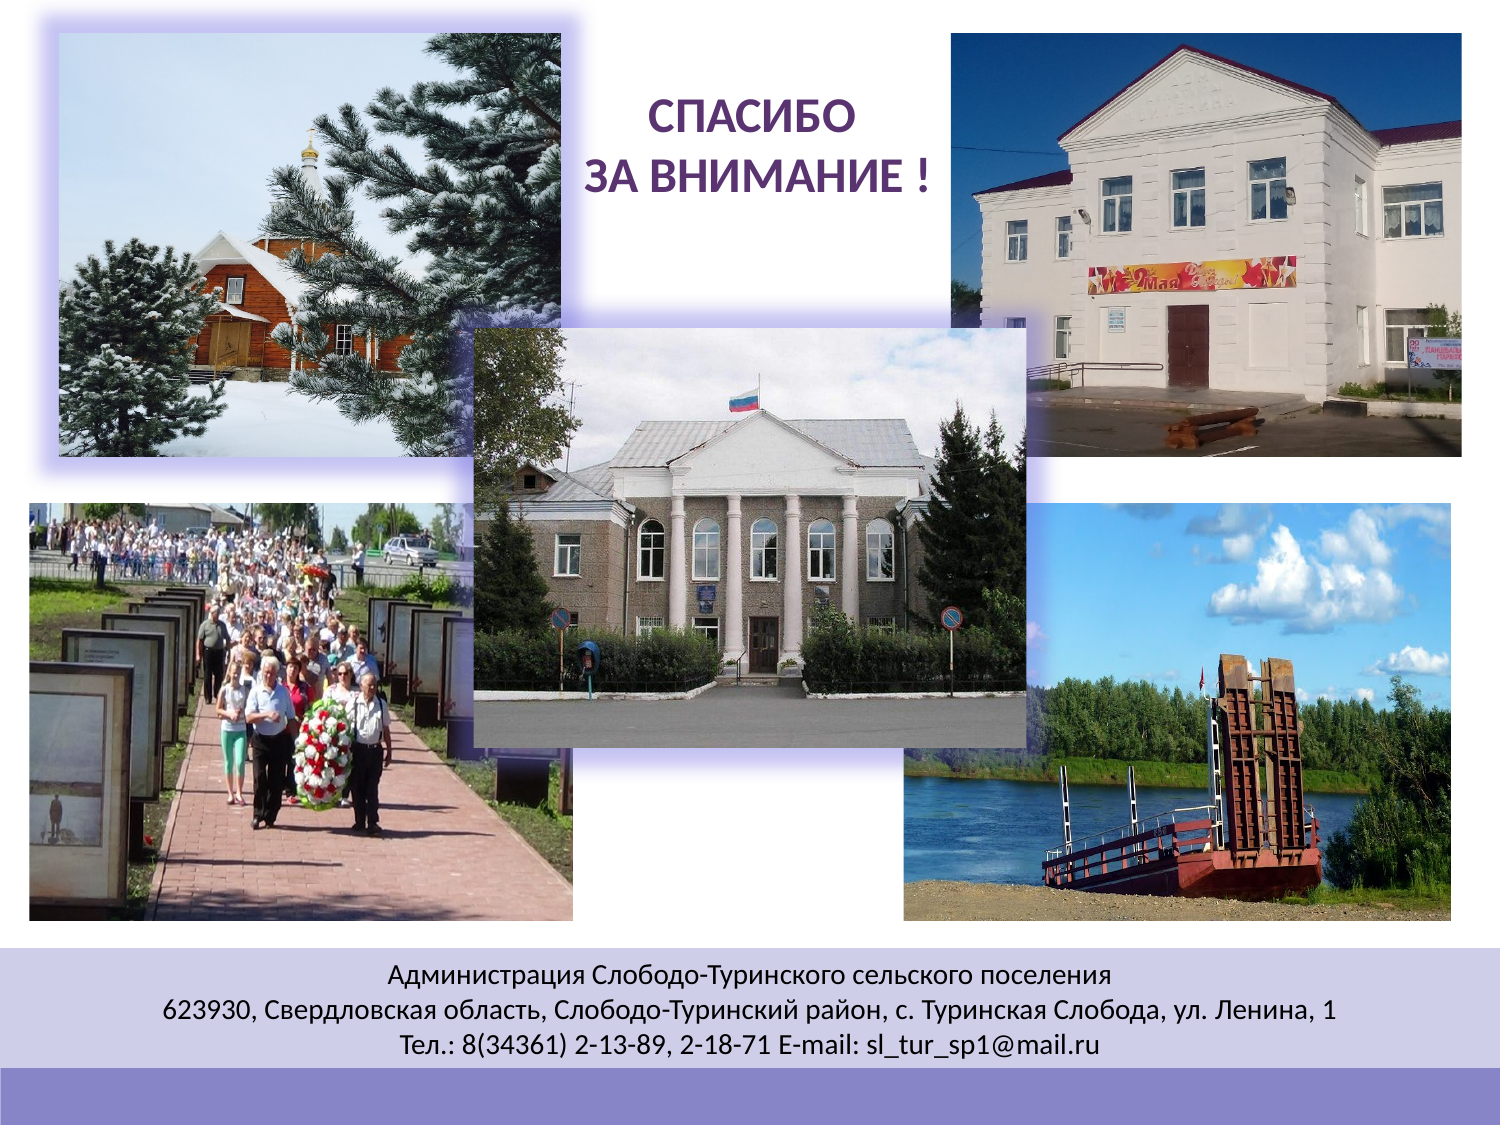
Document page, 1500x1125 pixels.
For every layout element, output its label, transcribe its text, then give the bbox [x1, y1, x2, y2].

picture [28, 32, 1463, 922]
text_box Администрация Слободо-Туринского сельского поселения 623930, Свердловская область, Слободо-Туринский район, с. Туринская Слобода, ул. Ленина, 1 Тел.: 8(34361) 2-13-89, 2-18-71 E-mail: sl_tur_sp1@mail.ru [0, 948, 1500, 1068]
text_box СПАСИБО ЗА ВНИМАНИЕ ! [570, 75, 947, 211]
